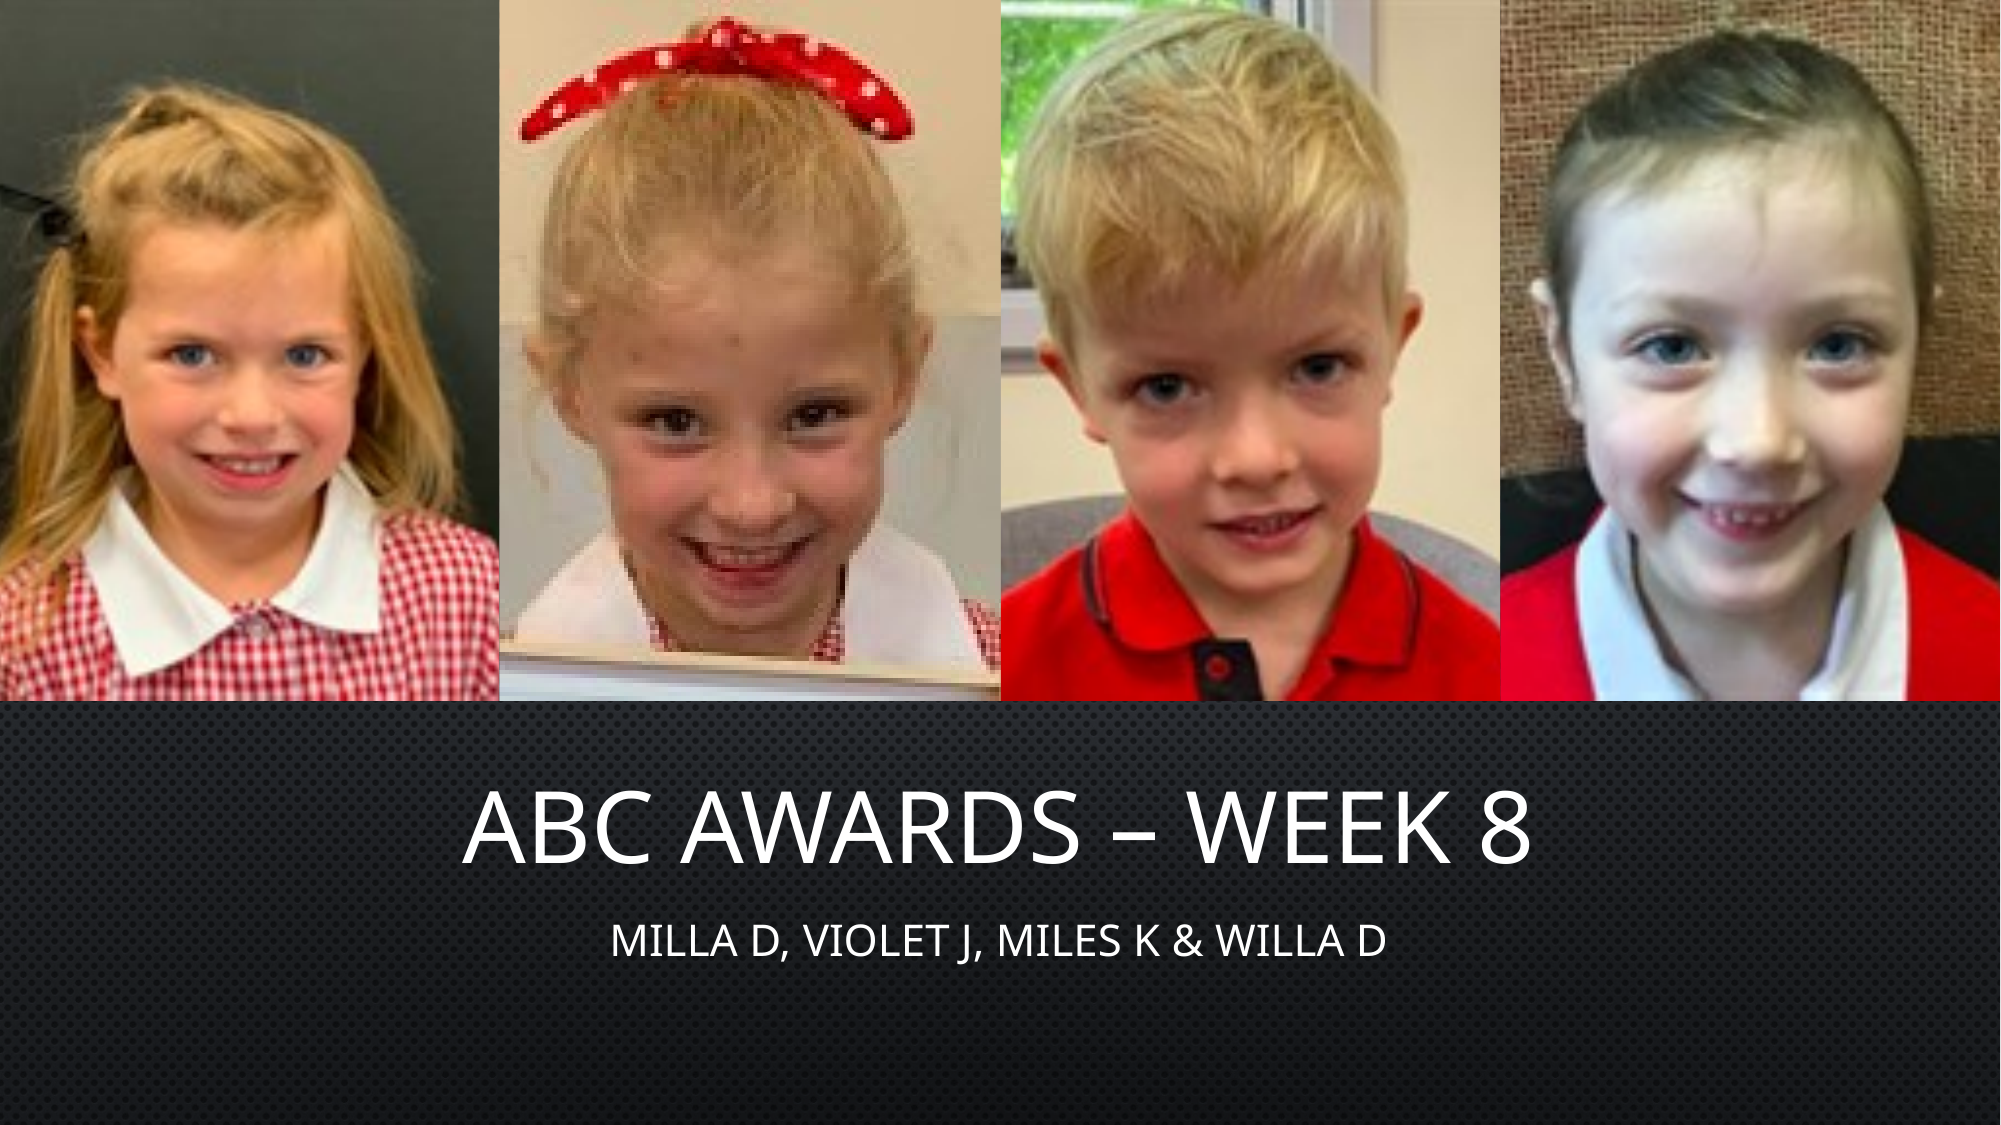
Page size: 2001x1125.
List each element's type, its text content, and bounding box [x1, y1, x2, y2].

list Milla D, Violet J, Miles K & Willa D [287, 904, 1711, 1024]
text_box [0, 702, 2000, 1125]
picture [0, 0, 2000, 702]
title ABC Awards – week 8 [204, 715, 1793, 891]
